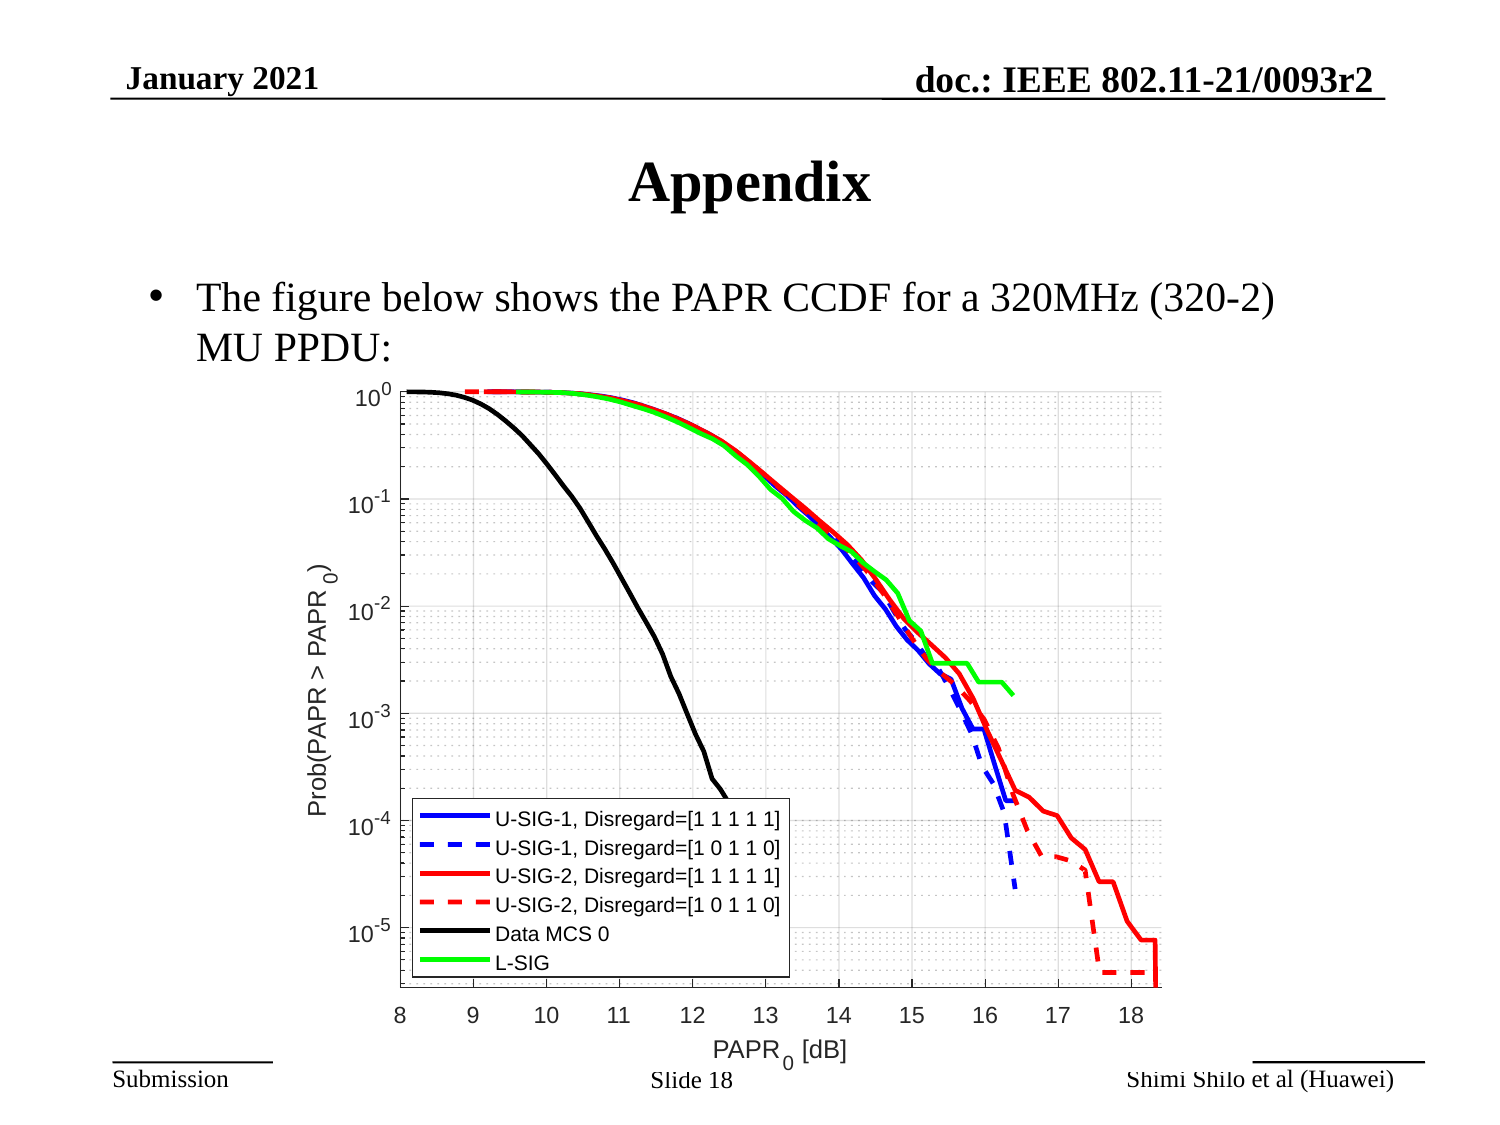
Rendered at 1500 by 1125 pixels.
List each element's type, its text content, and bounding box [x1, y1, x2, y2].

picture [272, 337, 1253, 1072]
title Appendix [112, 133, 1388, 222]
list The figure below shows the PAPR CCDF for a 320MHz (320-2) MU PPDU: [124, 262, 1351, 1001]
